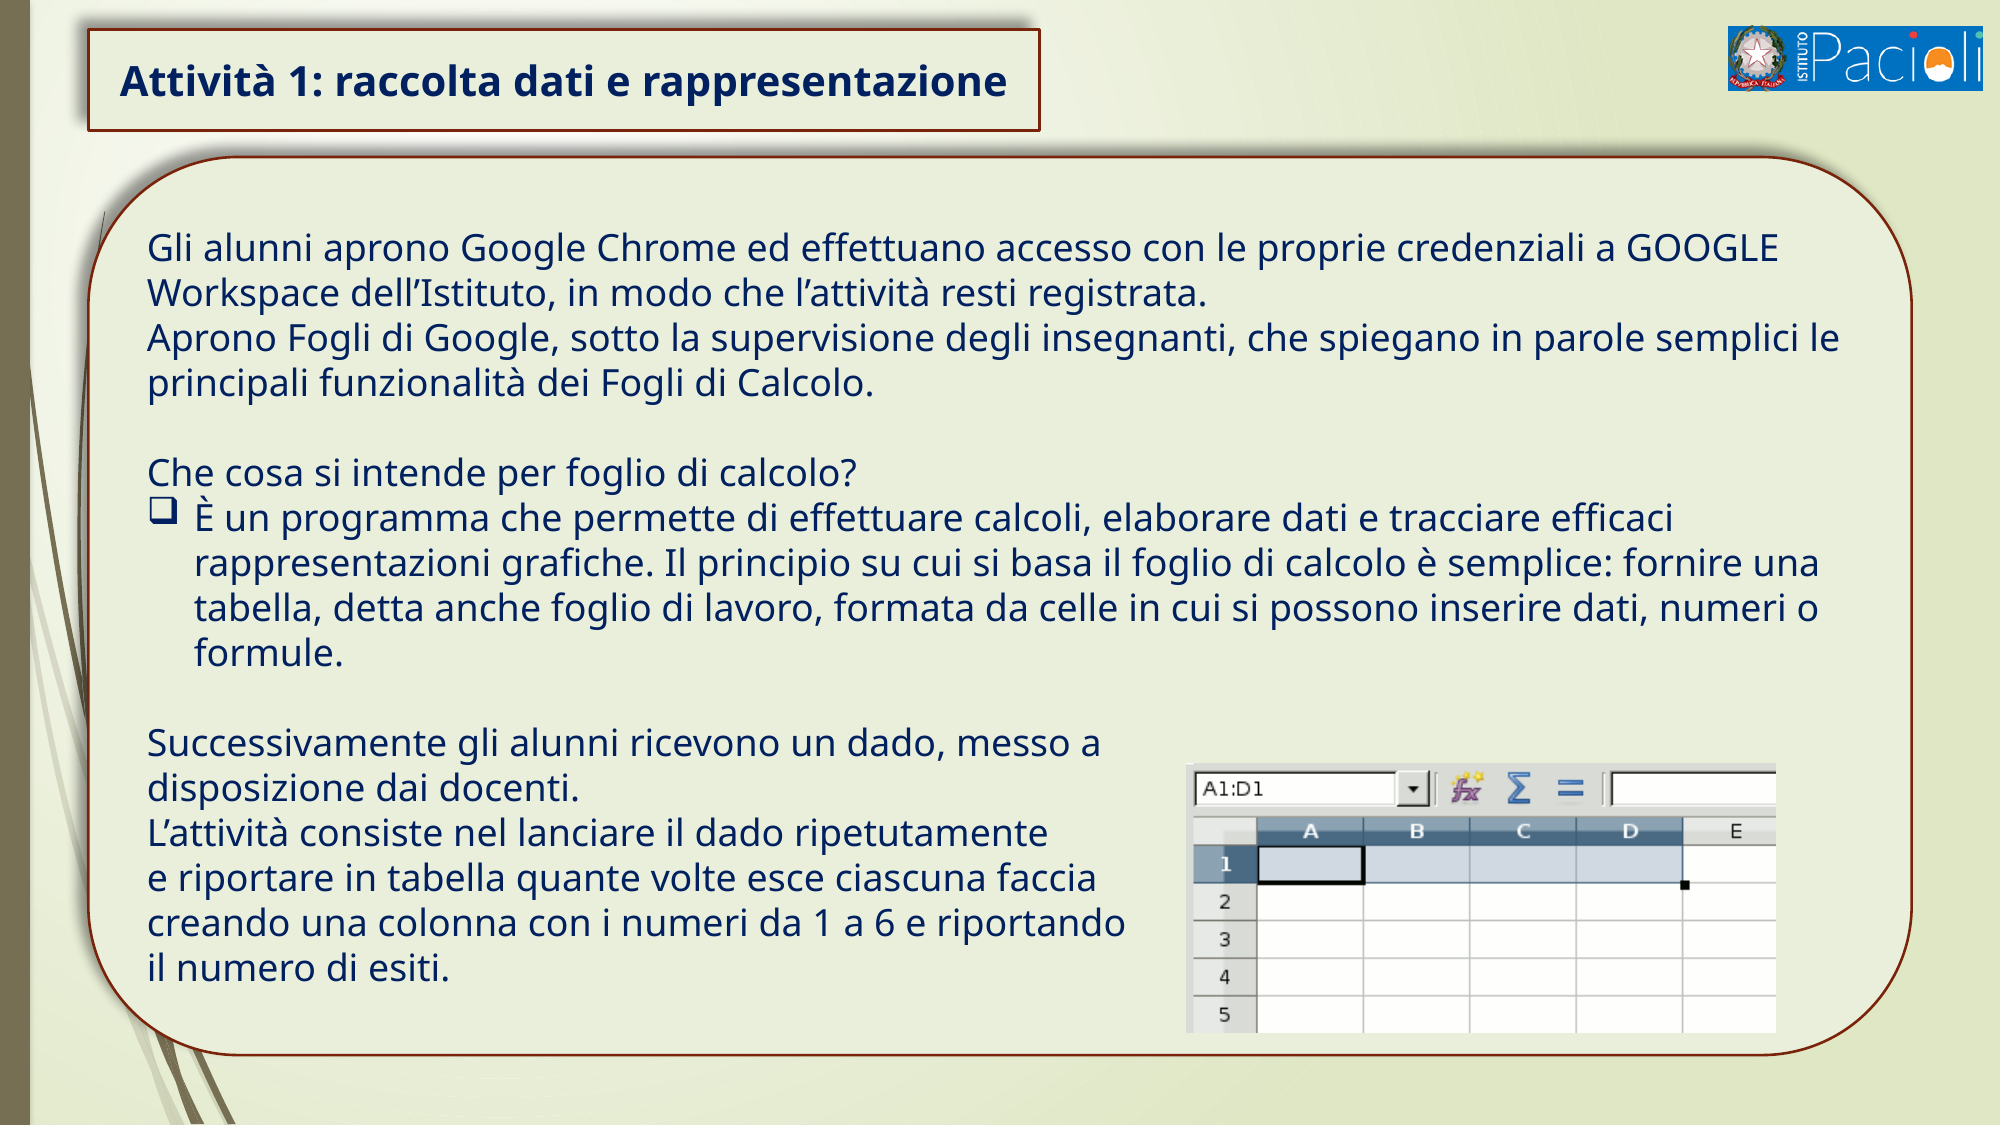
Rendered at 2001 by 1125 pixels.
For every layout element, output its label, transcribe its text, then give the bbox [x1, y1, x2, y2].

picture [1728, 25, 1983, 92]
text_box Gli alunni aprono Google Chrome ed effettuano accesso con le proprie credenziali a GOOGLE Workspace dell’Istituto, in modo che l’attività resti registrata. Aprono Fogli di Google, sotto la supervisione degli insegnanti, che spiegano in parole semplici le principali funzionalità dei Fogli di Calcolo. Che cosa si intende per foglio di calcolo? È un programma che permette di effettuare calcoli, elaborare dati e tracciare efficaci rappresentazioni grafiche. Il principio su cui si basa il foglio di calcolo è semplice: fornire una tabella, detta anche foglio di lavoro, formata da celle in cui si possono inserire dati, numeri o formule. Successivamente gli alunni ricevono un dado, messo a disposizione dai docenti. L’attività consiste nel lanciare il dado ripetutamente e riportare in tabella quante volte esce ciascuna faccia creando una colonna con i numeri da 1 a 6 e riportando il numero di esiti. [86, 155, 1913, 1057]
picture [1185, 763, 1776, 1033]
text_box Attività 1: raccolta dati e rappresentazione [87, 28, 1041, 132]
